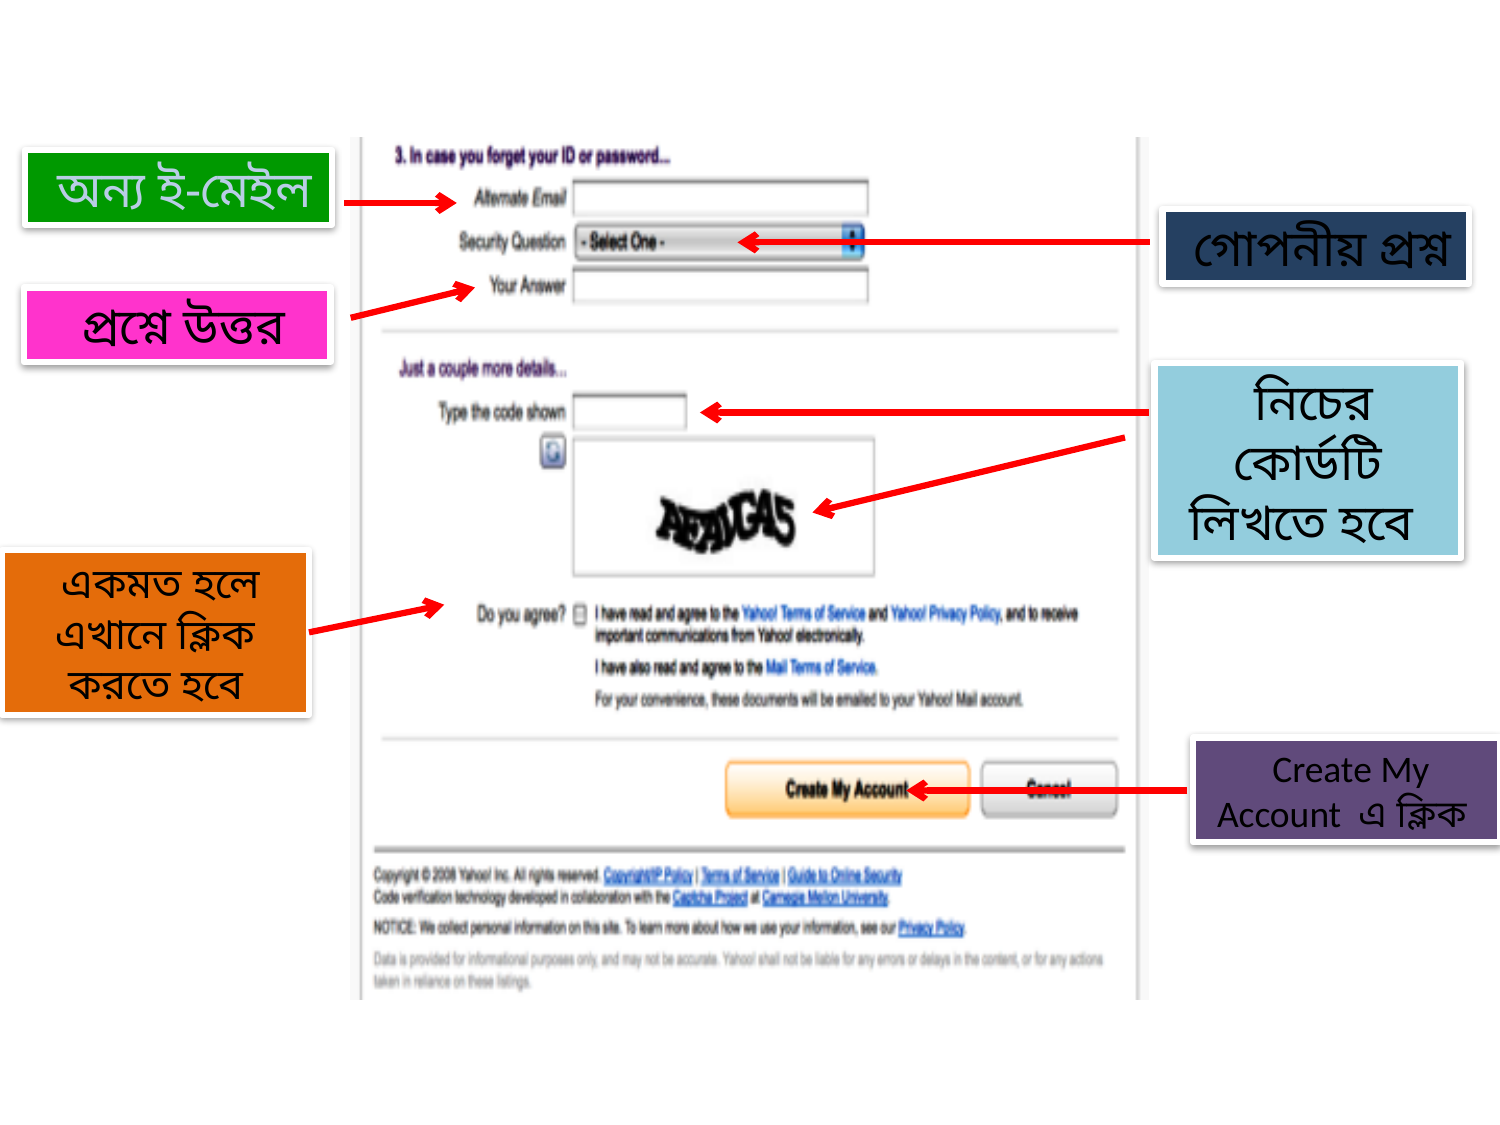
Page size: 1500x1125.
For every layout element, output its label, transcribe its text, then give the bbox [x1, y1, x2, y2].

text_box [812, 437, 1126, 513]
picture [350, 137, 1150, 1001]
text_box একমত হলে এখানে ক্লিক করতে হবে [0, 547, 312, 718]
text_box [350, 287, 476, 318]
text_box অন্য ই-মেইল [22, 147, 335, 228]
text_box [308, 604, 445, 609]
text_box প্রশ্নে উত্তর [21, 284, 334, 365]
text_box Create My Account এ ক্লিক [1190, 734, 1500, 845]
text_box গোপনীয় প্রশ্ন [1159, 206, 1472, 287]
text_box নিচের কোর্ডটি লিখতে হবে [1154, 360, 1464, 561]
